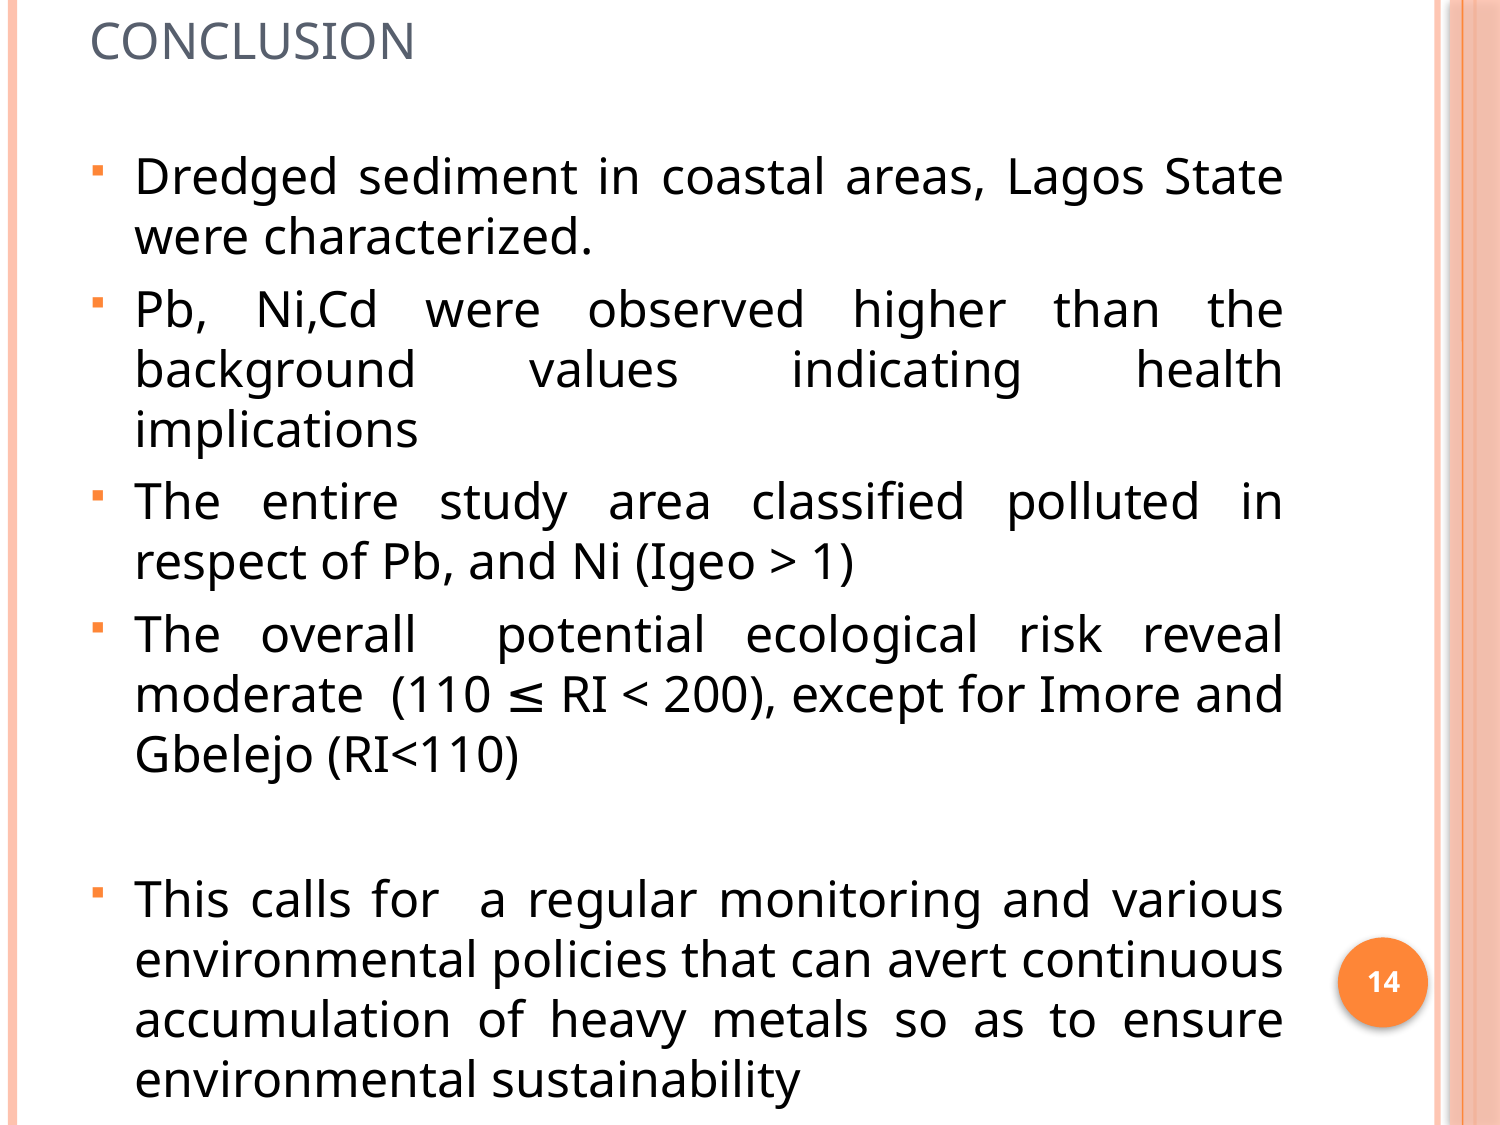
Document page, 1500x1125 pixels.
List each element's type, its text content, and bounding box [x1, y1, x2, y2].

list Dredged sediment in coastal areas, Lagos State were characterized. Pb, Ni,Cd were observed higher than the background values indicating health implications The entire study area classified polluted in respect of Pb, and Ni (Igeo > 1) The overall potential ecological risk reveal moderate (110 ≤ RI < 200), except for Imore and Gbelejo (RI<110) This calls for a regular monitoring and various environmental policies that can avert continuous accumulation of heavy metals so as to ensure environmental sustainability [75, 137, 1300, 1100]
slide_number 14 [1333, 940, 1434, 1027]
title CONCLUSION [75, 0, 1300, 137]
